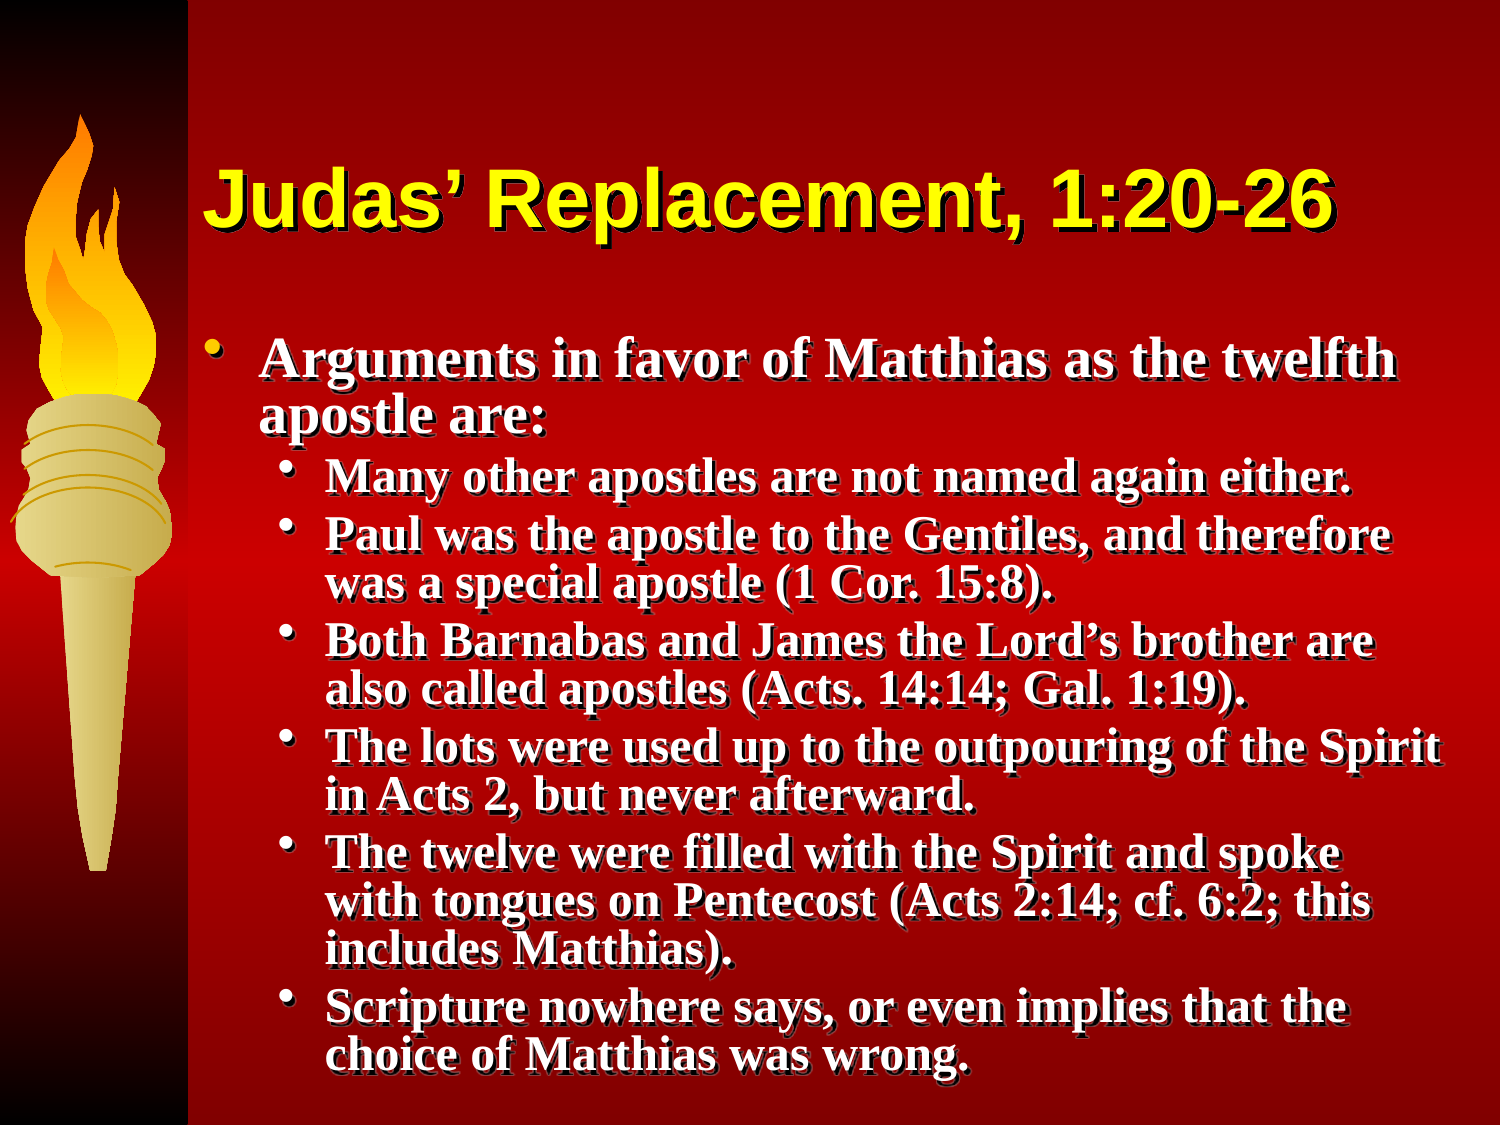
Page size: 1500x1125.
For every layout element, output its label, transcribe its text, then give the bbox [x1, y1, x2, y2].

list Arguments in favor of Matthias as the twelfth apostle are: Many other apostles are not named again either. Paul was the apostle to the Gentiles, and therefore was a special apostle (1 Cor. 15:8). Both Barnabas and James the Lord’s brother are also called apostles (Acts. 14:14; Gal. 1:19). The lots were used up to the outpouring of the Spirit in Acts 2, but never afterward. The twelve were filled with the Spirit and spoke with tongues on Pentecost (Acts 2:14; cf. 6:2; this includes Matthias). Scripture nowhere says, or even implies that the choice of Matthias was wrong. [187, 324, 1463, 1125]
title Judas’ Replacement, 1:20-26 [187, 99, 1463, 288]
